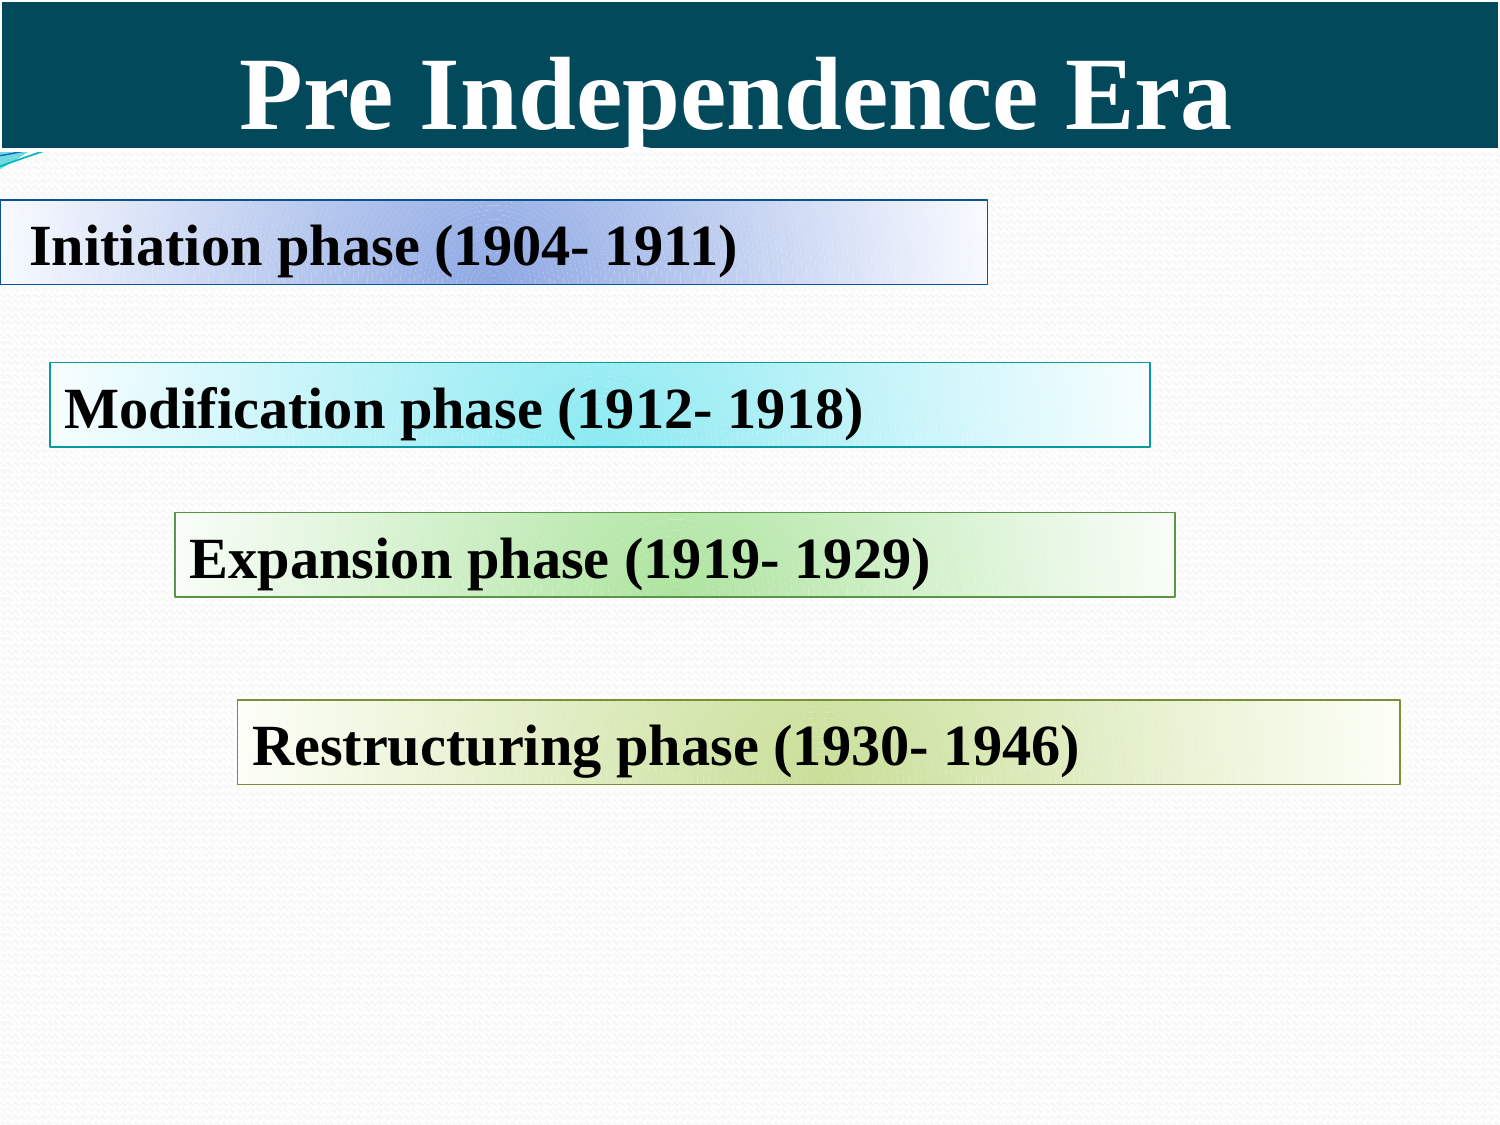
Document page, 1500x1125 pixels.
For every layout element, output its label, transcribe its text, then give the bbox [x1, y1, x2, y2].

text_box Expansion phase (1919- 1929) [174, 512, 1176, 598]
text_box Initiation phase (1904- 1911) [0, 199, 988, 285]
text_box Modification phase (1912- 1918) [49, 362, 1151, 448]
text_box Restructuring phase (1930- 1946) [237, 699, 1401, 785]
title Pre Independence Era [0, 0, 1500, 150]
